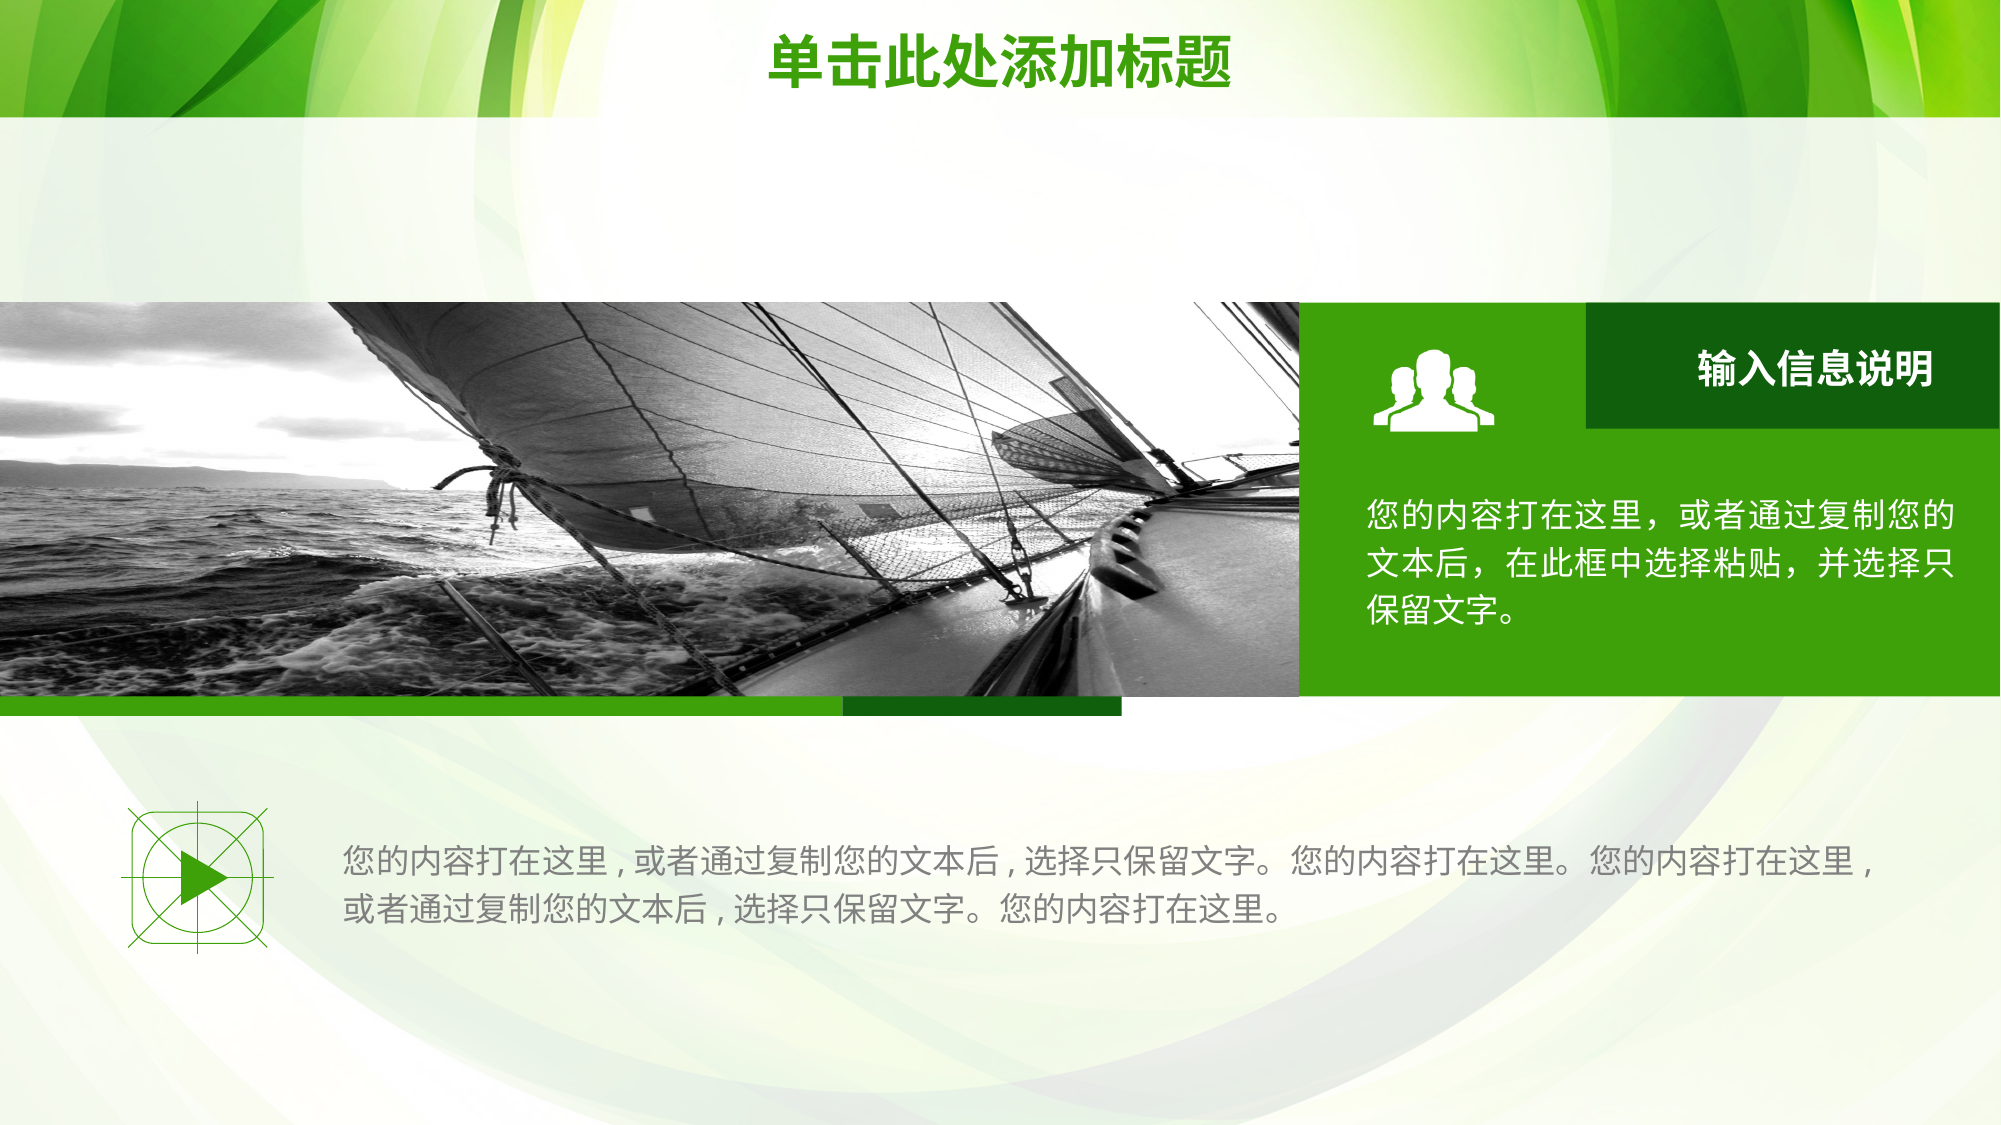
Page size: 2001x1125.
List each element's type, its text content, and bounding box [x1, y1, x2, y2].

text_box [99, 779, 297, 977]
text_box 输入信息说明 [1677, 334, 1955, 402]
text_box 您的内容打在这里,或者通过复制您的文本后,选择只保留文字。您的内容打在这里。您的内容打在这里,或者通过复制您的文本后,选择只保留文字。您的内容打在这里。 [322, 822, 1882, 938]
text_box [1300, 302, 2000, 697]
picture [1363, 319, 1504, 460]
title 单击此处添加标题 [137, 24, 1863, 105]
text_box [0, 695, 841, 717]
text_box [1585, 302, 2000, 430]
text_box [841, 695, 1123, 717]
text_box [0, 302, 1300, 697]
text_box 您的内容打在这里，或者通过复制您的文本后，在此框中选择粘贴，并选择只保留文字。 [1346, 475, 1977, 640]
picture [0, 0, 2001, 1125]
